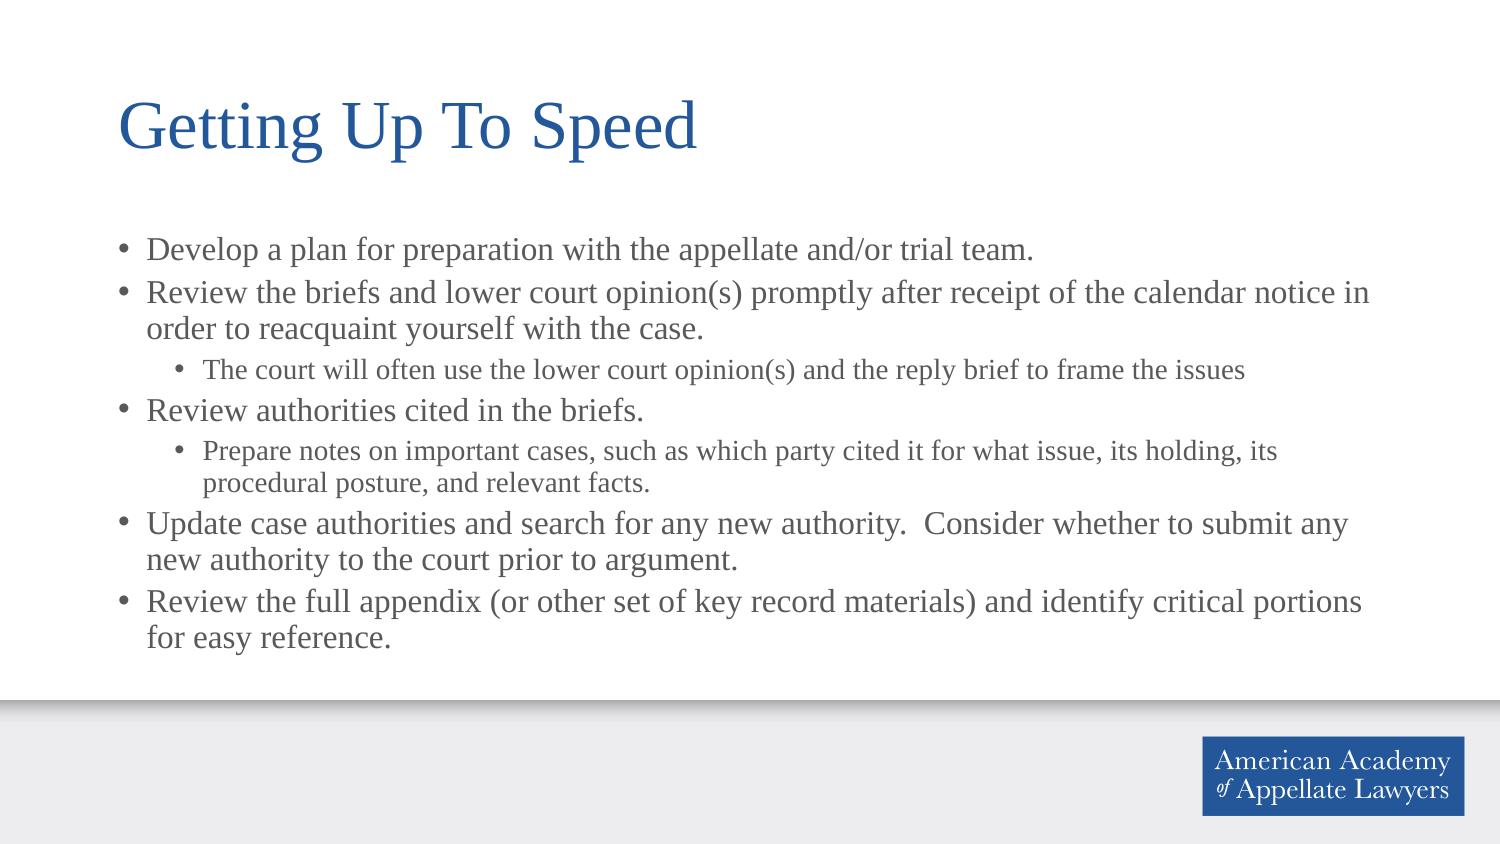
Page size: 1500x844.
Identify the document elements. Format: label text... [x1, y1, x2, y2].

title Getting Up To Speed [103, 44, 1397, 208]
picture [0, 0, 1500, 844]
list Develop a plan for preparation with the appellate and/or trial team. Review the briefs and lower court opinion(s) promptly after receipt of the calendar notice in order to reacquaint yourself with the case. The court will often use the lower court opinion(s) and the reply brief to frame the issues Review authorities cited in the briefs. Prepare notes on important cases, such as which party cited it for what issue, its holding, its procedural posture, and relevant facts. Update case authorities and search for any new authority. Consider whether to submit any new authority to the court prior to argument. Review the full appendix (or other set of key record materials) and identify critical portions for easy reference. [103, 224, 1397, 672]
